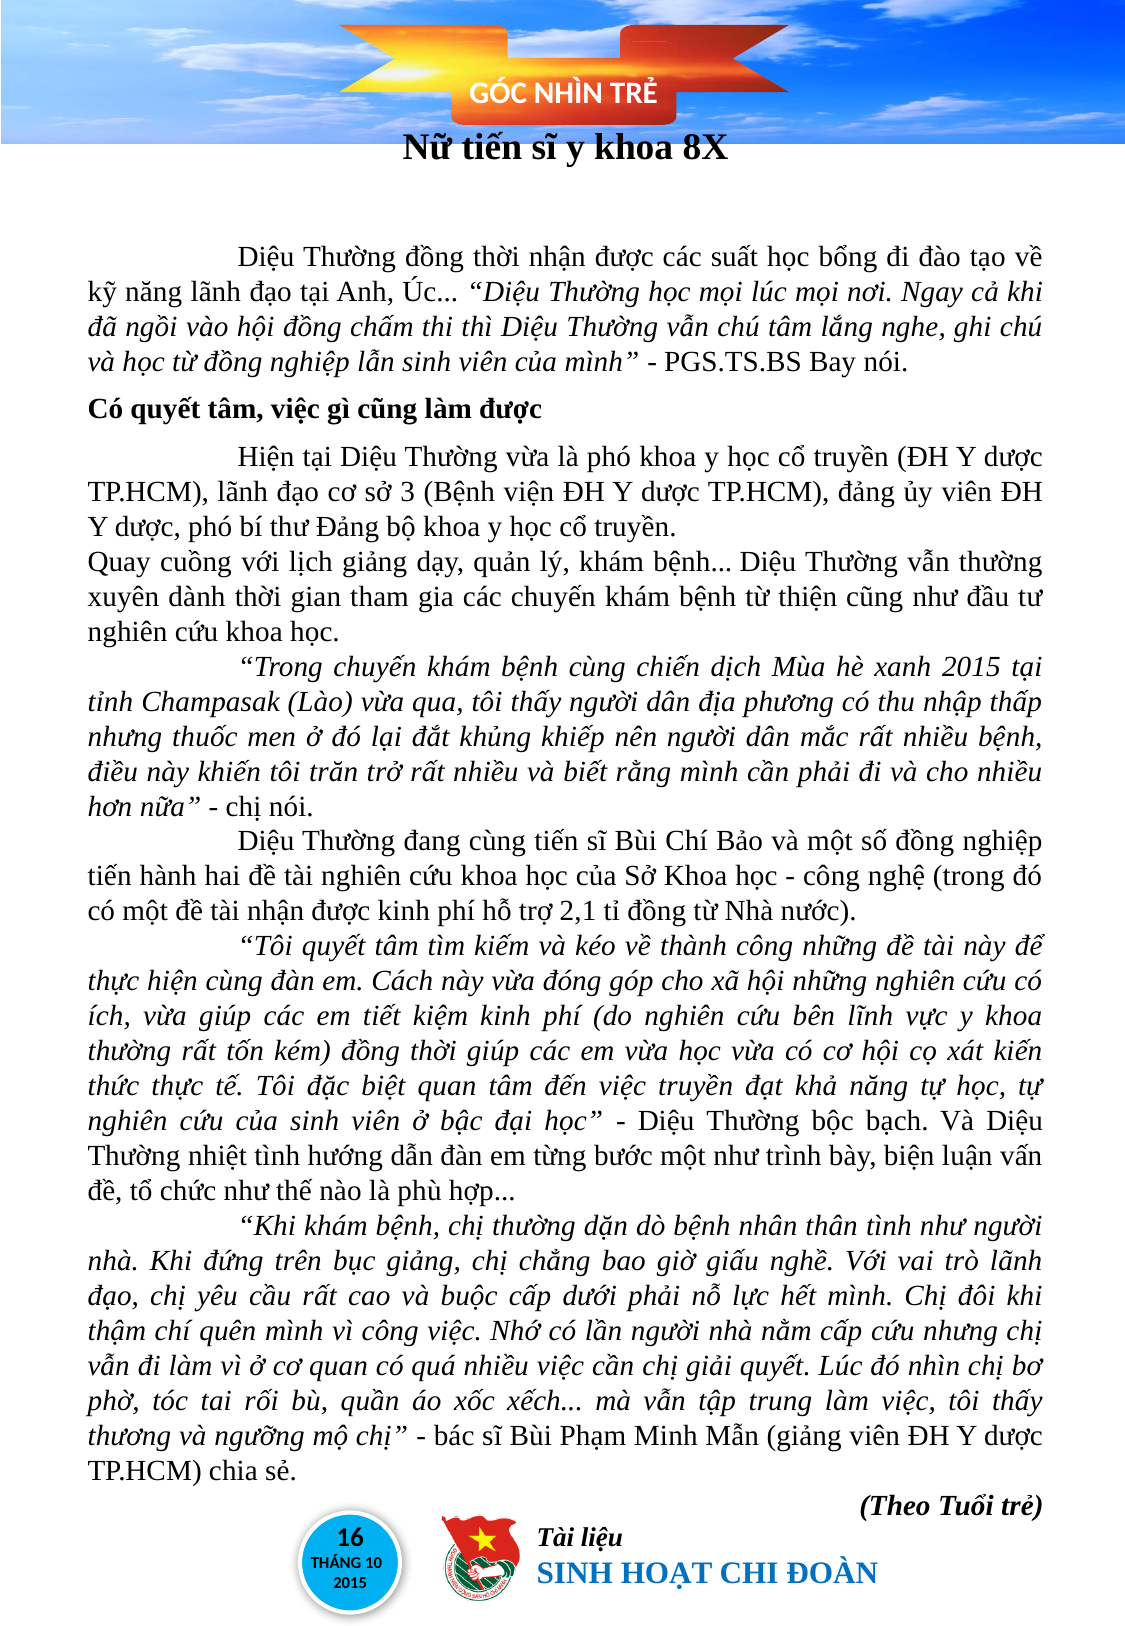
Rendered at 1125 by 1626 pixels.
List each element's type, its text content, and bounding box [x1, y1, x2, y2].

text_box Diệu Thường đồng thời nhận được các suất học bổng đi đào tạo về kỹ năng lãnh đạo tại Anh, Úc... “Diệu Thường học mọi lúc mọi nơi. Ngay cả khi đã ngồi vào hội đồng chấm thi thì Diệu Thường vẫn chú tâm lắng nghe, ghi chú và học từ đồng nghiệp lẫn sinh viên của mình” - PGS.TS.BS Bay nói. Có quyết tâm, việc gì cũng làm được Hiện tại Diệu Thường vừa là phó khoa y học cổ truyền (ĐH Y dược TP.HCM), lãnh đạo cơ sở 3 (Bệnh viện ĐH Y dược TP.HCM), đảng ủy viên ĐH Y dược, phó bí thư Đảng bộ khoa y học cổ truyền. Quay cuồng với lịch giảng dạy, quản lý, khám bệnh... Diệu Thường vẫn thường xuyên dành thời gian tham gia các chuyến khám bệnh từ thiện cũng như đầu tư nghiên cứu khoa học. “Trong chuyến khám bệnh cùng chiến dịch Mùa hè xanh 2015 tại tỉnh Champasak (Lào) vừa qua, tôi thấy người dân địa phương có thu nhập thấp nhưng thuốc men ở đó lại đắt khủng khiếp nên người dân mắc rất nhiều bệnh, điều này khiến tôi trăn trở rất nhiều và biết rằng mình cần phải đi và cho nhiều hơn nữa” - chị nói. Diệu Thường đang cùng tiến sĩ Bùi Chí Bảo và một số đồng nghiệp tiến hành hai đề tài nghiên cứu khoa học của Sở Khoa học - công nghệ (trong đó có một đề tài nhận được kinh phí hỗ trợ 2,1 tỉ đồng từ Nhà nước). “Tôi quyết tâm tìm kiếm và kéo về thành công những đề tài này để thực hiện cùng đàn em. Cách này vừa đóng góp cho xã hội những nghiên cứu có ích, vừa giúp các em tiết kiệm kinh phí (do nghiên cứu bên lĩnh vực y khoa thường rất tốn kém) đồng thời giúp các em vừa học vừa có cơ hội cọ xát kiến thức thực tế. Tôi đặc biệt quan tâm đến việc truyền đạt khả năng tự học, tự nghiên cứu của sinh viên ở bậc đại học” - Diệu Thường bộc bạch. Và Diệu Thường nhiệt tình hướng dẫn đàn em từng bước một như trình bày, biện luận vấn đề, tổ chức như thế nào là phù hợp... “Khi khám bệnh, chị thường dặn dò bệnh nhân thân tình như người nhà. Khi đứng trên bục giảng, chị chẳng bao giờ giấu nghề. Với vai trò lãnh đạo, chị yêu cầu rất cao và buộc cấp dưới phải nỗ lực hết mình. Chị đôi khi thậm chí quên mình vì công việc. Nhớ có lần người nhà nằm cấp cứu nhưng chị vẫn đi làm vì ở cơ quan có quá nhiều việc cần chị giải quyết. Lúc đó nhìn chị bơ phờ, tóc tai rối bù, quần áo xốc xếch... mà vẫn tập trung làm việc, tôi thấy thương và ngưỡng mộ chị” - bác sĩ Bùi Phạm Minh Mẫn (giảng viên ĐH Y dược TP.HCM) chia sẻ. (Theo Tuổi trẻ) [87, 266, 1044, 1625]
text_box [331, 1611, 369, 1615]
text_box Nữ tiến sĩ y khoa 8X [87, 174, 1044, 266]
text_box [1, 0, 1125, 145]
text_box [287, 1512, 1085, 1604]
